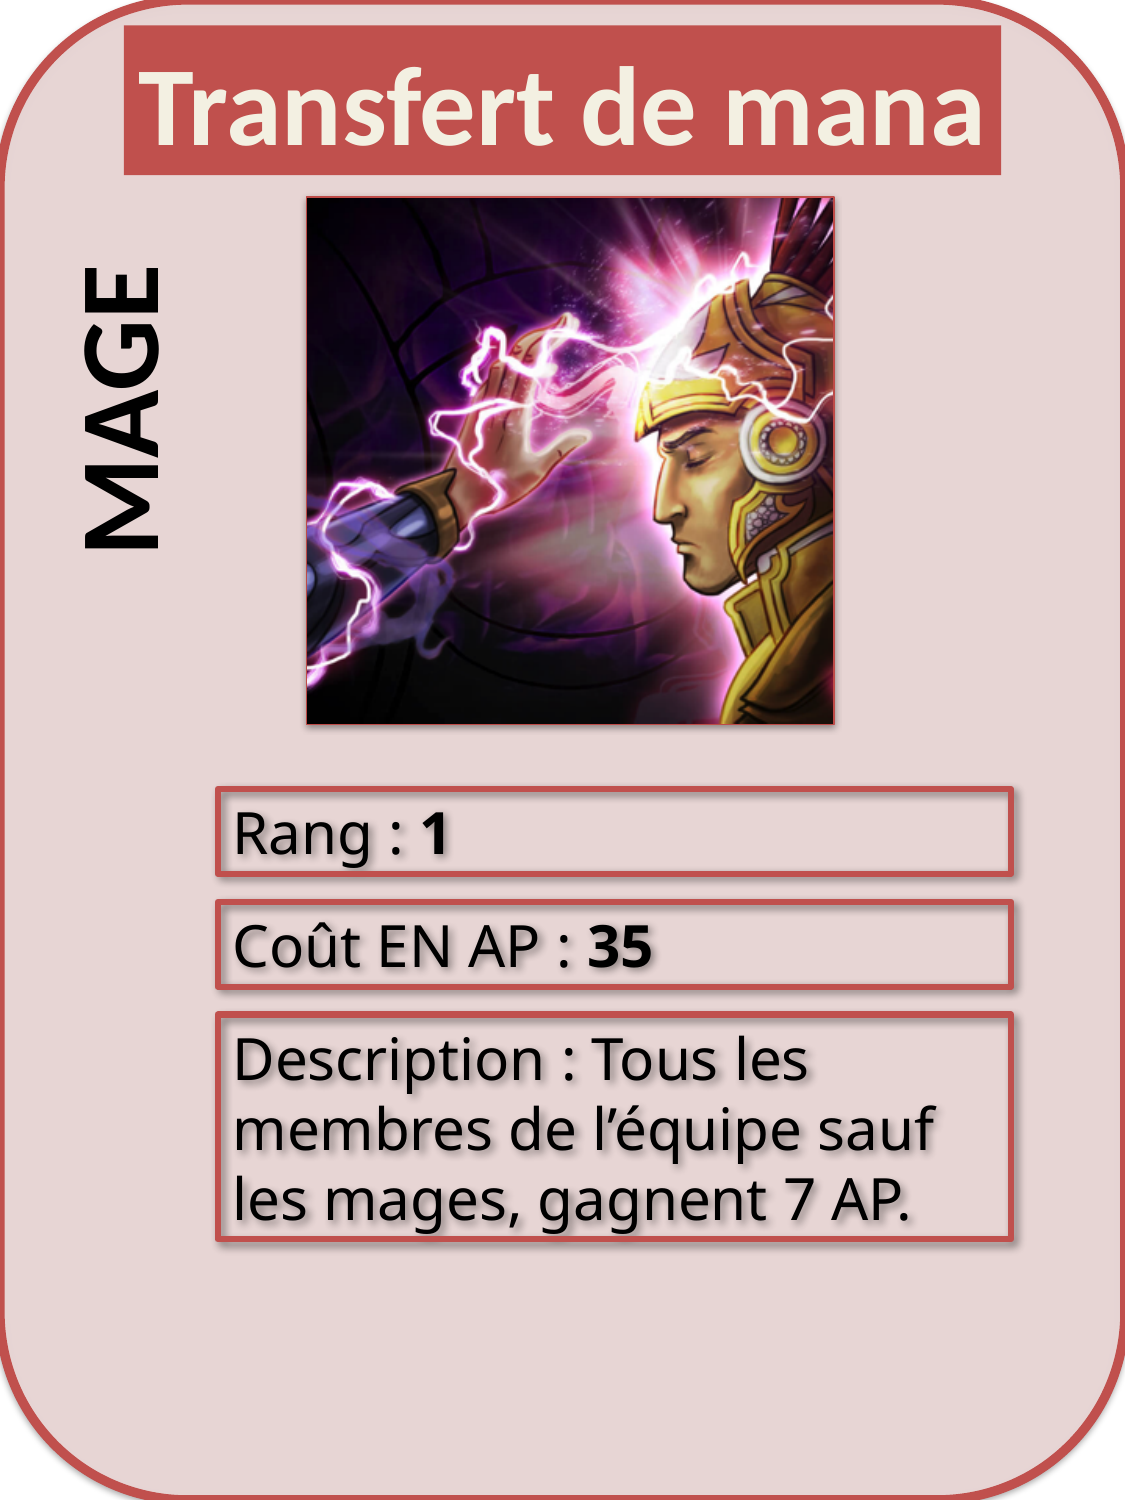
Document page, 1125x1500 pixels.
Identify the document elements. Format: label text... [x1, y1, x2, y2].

text_box Rang : 1 [217, 789, 1012, 874]
text_box Description : Tous les membres de l’équipe sauf les mages, gagnent 7 AP. [217, 1014, 1012, 1240]
picture [307, 197, 834, 724]
text_box Coût EN AP : 35 [217, 902, 1012, 987]
text_box MAGE [38, 249, 189, 572]
text_box [0, 0, 1125, 1500]
text_box Transfert de mana [123, 25, 1002, 176]
